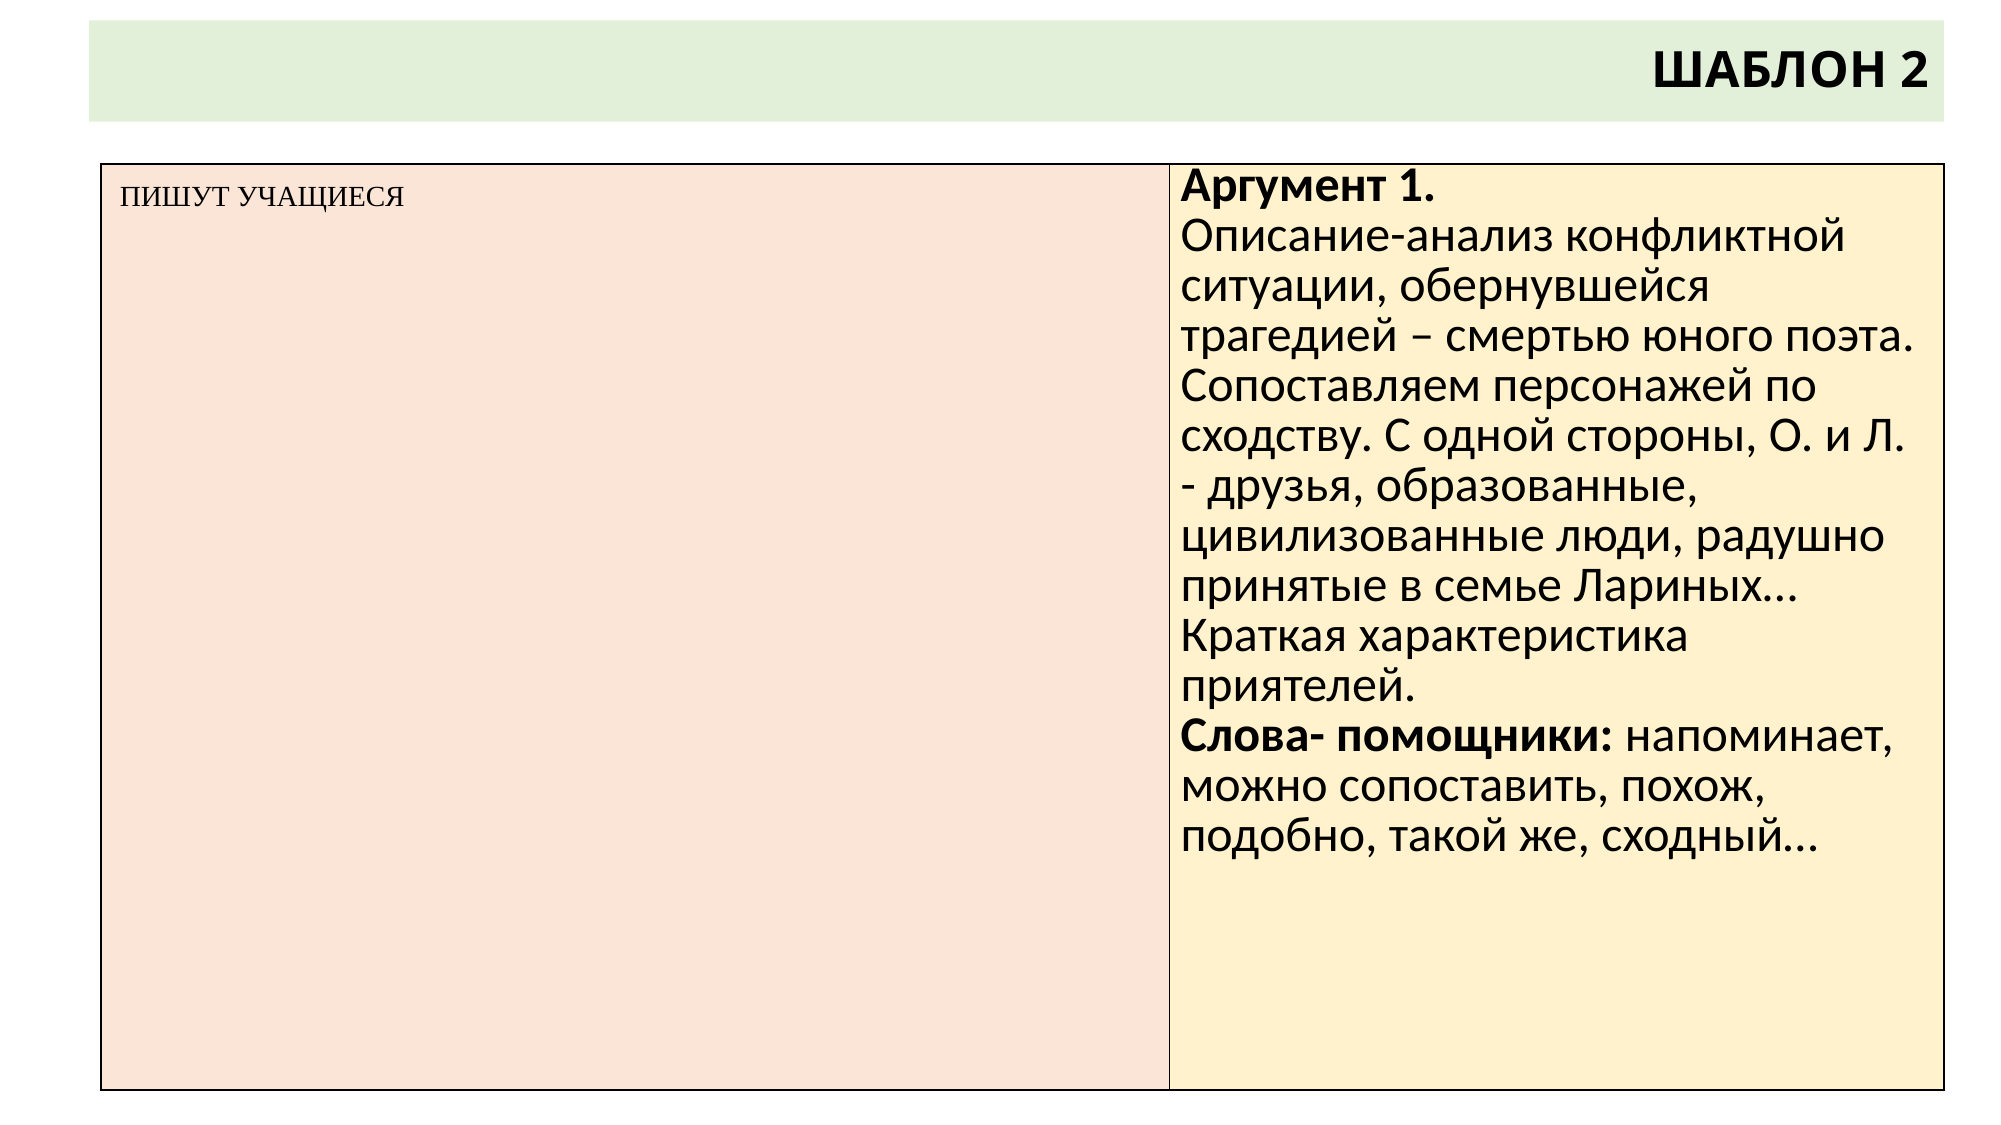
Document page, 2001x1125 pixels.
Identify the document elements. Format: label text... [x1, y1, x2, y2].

table_header Аргумент 1. Описание-анализ конфликтной ситуации, обернувшейся трагедией – смертью юного поэта. Сопоставляем персонажей по сходству. С одной стороны, О. и Л. - друзья, образованные, цивилизованные люди, радушно принятые в семье Лариных… Краткая характеристика приятелей. Слова- помощники: напоминает, можно сопоставить, похож, подобно, такой же, сходный… [1170, 165, 1943, 1089]
table_header ПИШУТ УЧАЩИЕСЯ [102, 165, 1169, 1089]
title ШАБЛОН 2 [89, 20, 1944, 122]
